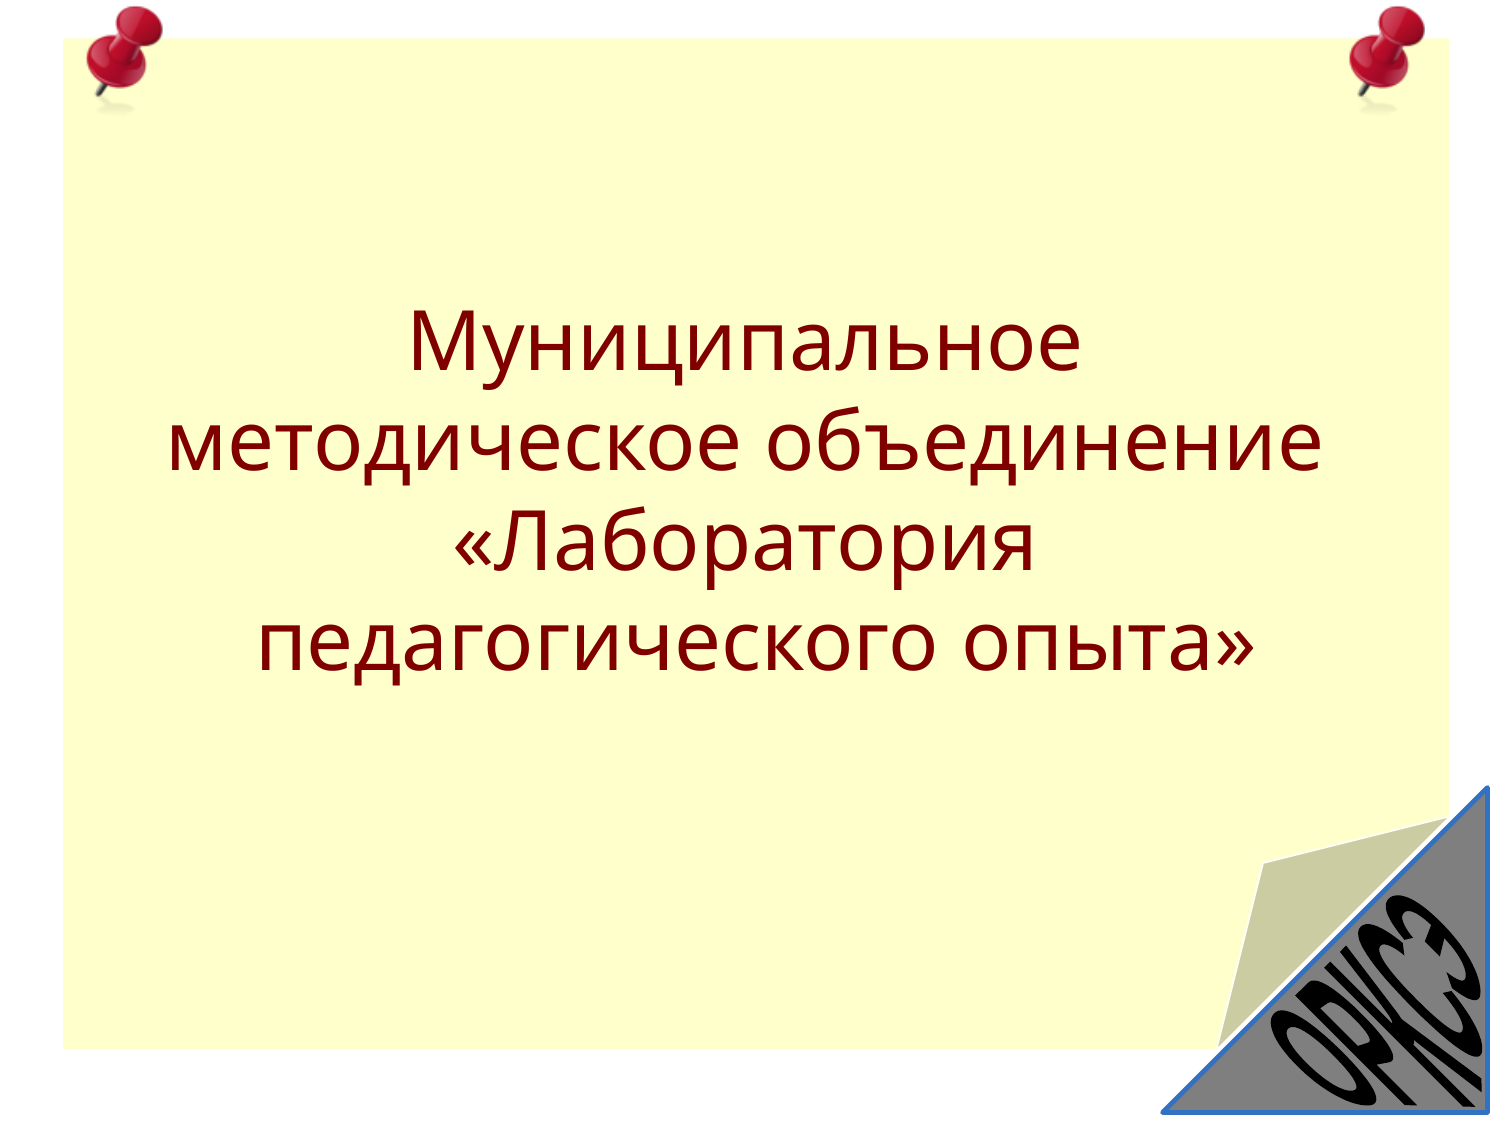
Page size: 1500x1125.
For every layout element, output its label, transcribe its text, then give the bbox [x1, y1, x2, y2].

picture [1324, 0, 1451, 126]
picture [62, 0, 188, 126]
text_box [1162, 787, 1500, 1125]
text_box Муниципальное методическое объединение «Лаборатория педагогического опыта» [62, 37, 1450, 1051]
